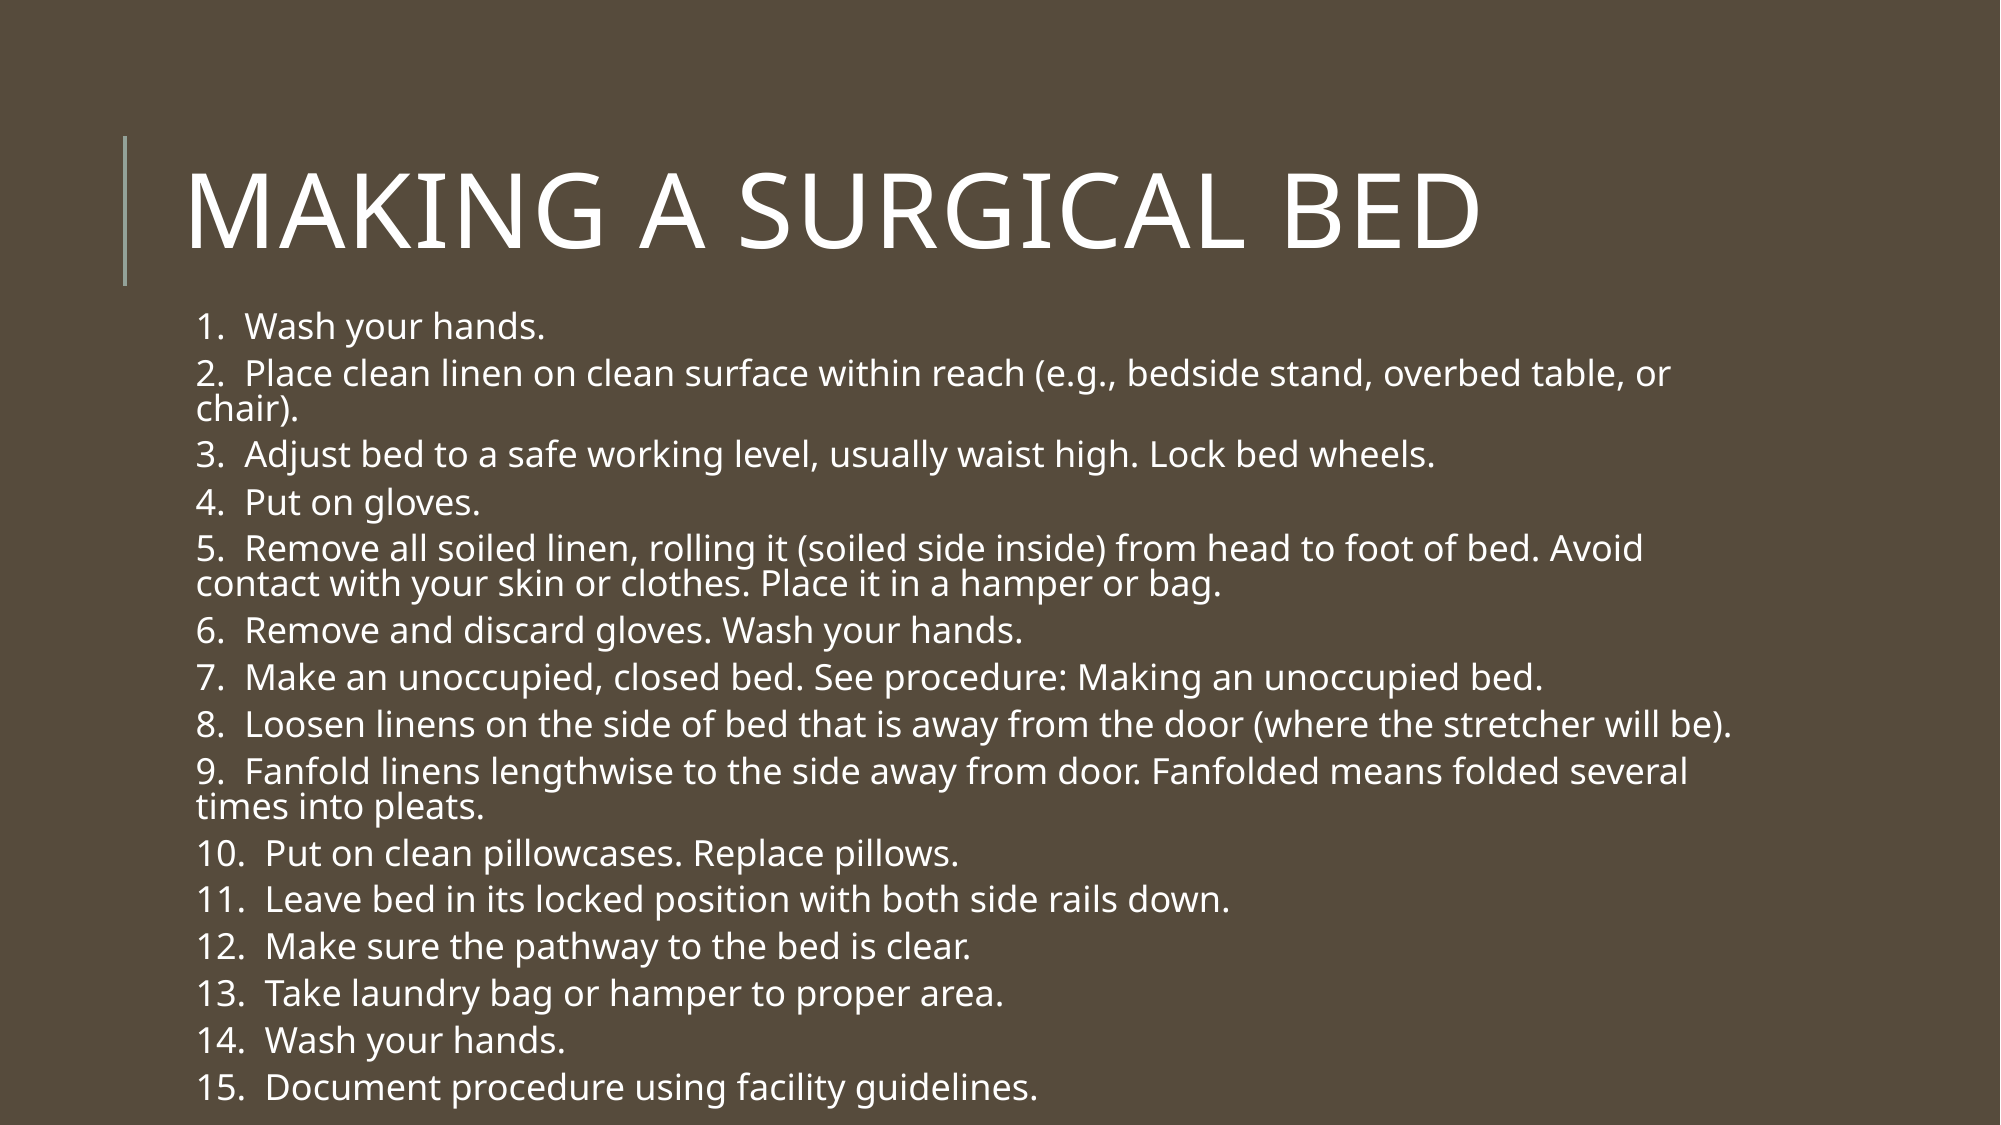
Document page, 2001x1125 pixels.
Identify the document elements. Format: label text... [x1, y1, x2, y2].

list 1. Wash your hands. 2. Place clean linen on clean surface within reach (e.g., bedside stand, overbed table, or chair). 3. Adjust bed to a safe working level, usually waist high. Lock bed wheels. 4. Put on gloves. 5. Remove all soiled linen, rolling it (soiled side inside) from head to foot of bed. Avoid contact with your skin or clothes. Place it in a hamper or bag. 6. Remove and discard gloves. Wash your hands. 7. Make an unoccupied, closed bed. See procedure: Making an unoccupied bed. 8. Loosen linens on the side of bed that is away from the door (where the stretcher will be). 9. Fanfold linens lengthwise to the side away from door. Fanfolded means folded several times into pleats. 10. Put on clean pillowcases. Replace pillows. 11. Leave bed in its locked position with both side rails down. 12. Make sure the pathway to the bed is clear. 13. Take laundry bag or hamper to proper area. 14. Wash your hands. 15. Document procedure using facility guidelines. [168, 303, 1763, 1125]
title Making a surgical bed [168, 96, 1763, 303]
